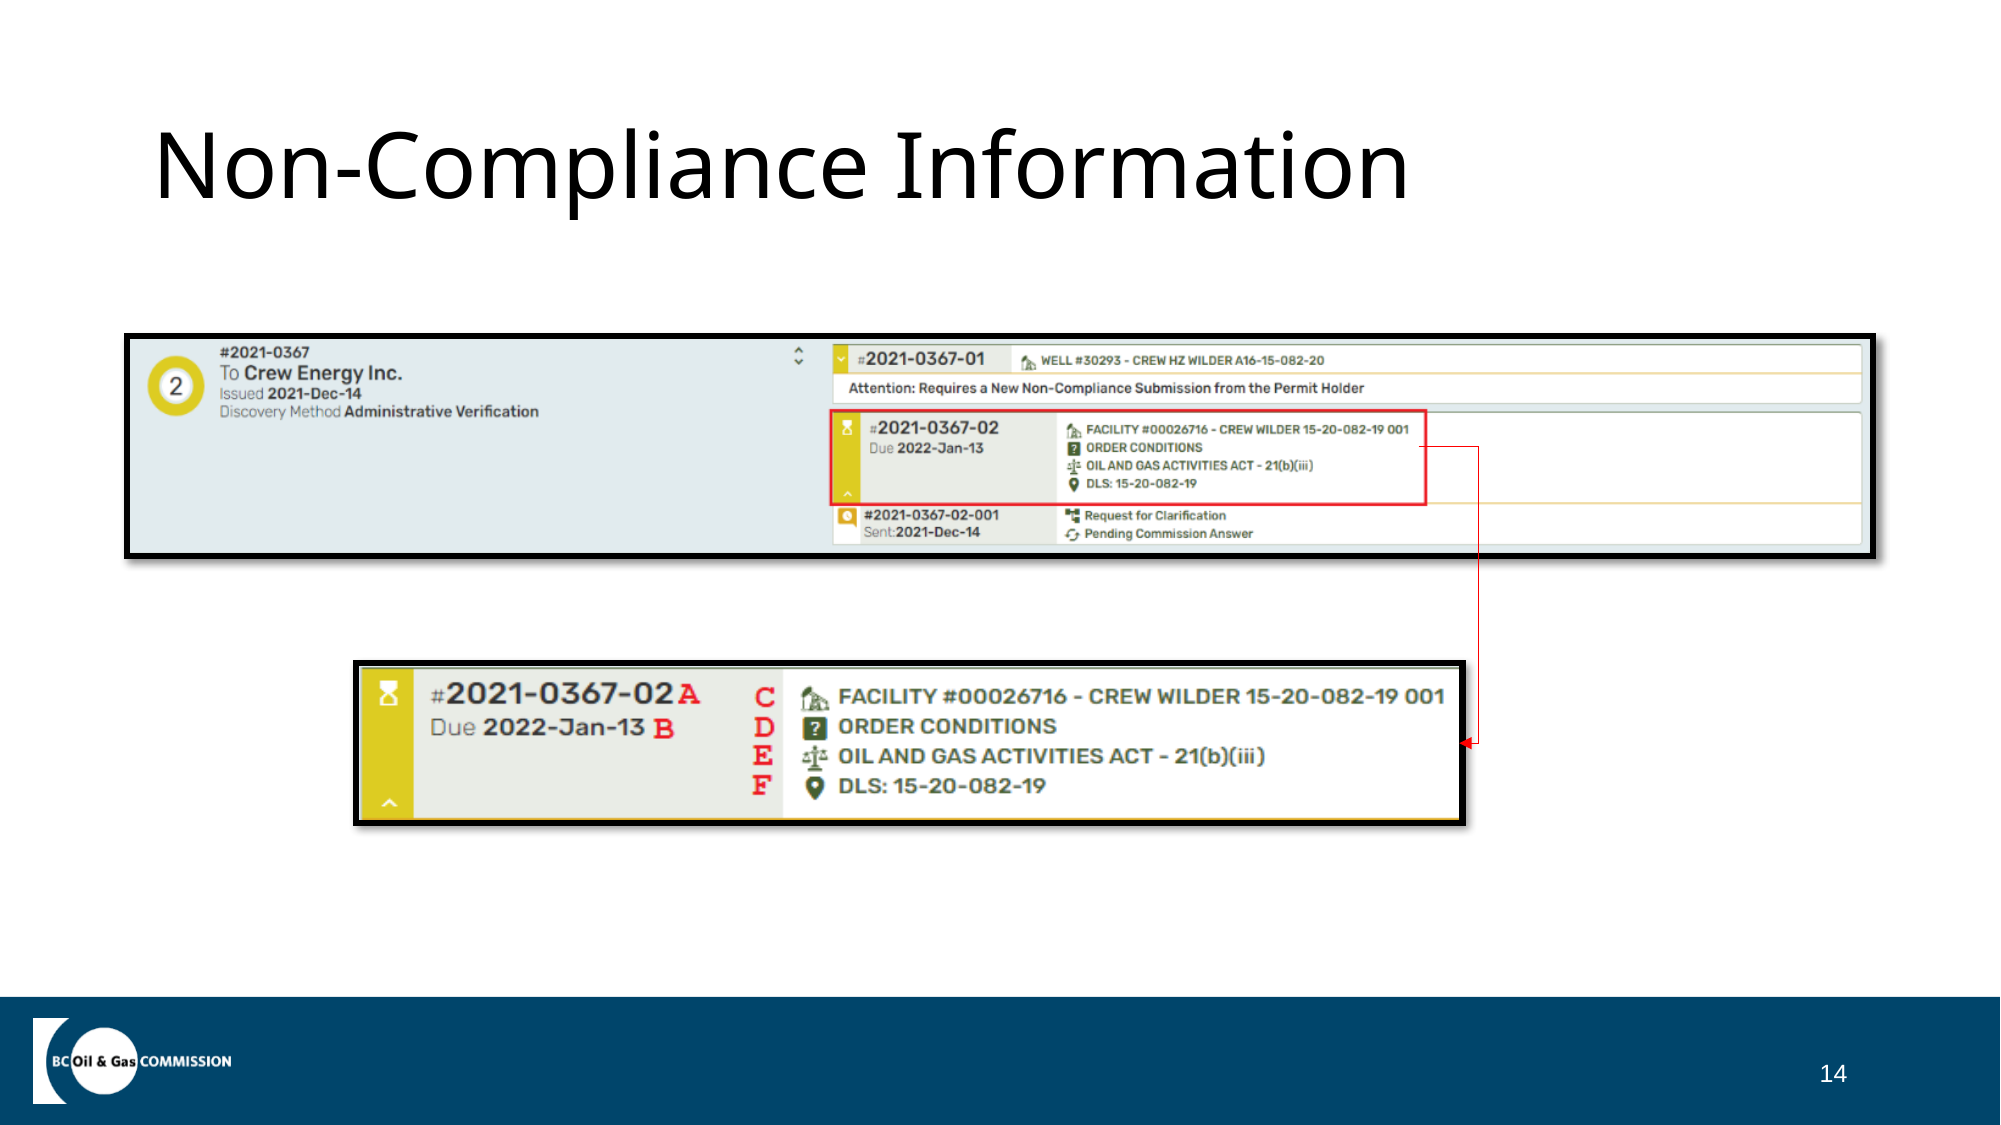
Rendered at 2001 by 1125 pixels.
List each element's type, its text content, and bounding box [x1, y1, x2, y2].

slide_number 14 [1412, 1042, 1863, 1103]
title Non-Compliance Information [137, 59, 1863, 278]
text_box [0, 996, 2000, 1125]
picture [33, 1018, 231, 1104]
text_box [1290, 574, 1588, 615]
picture [359, 666, 1460, 820]
picture [129, 339, 1870, 554]
